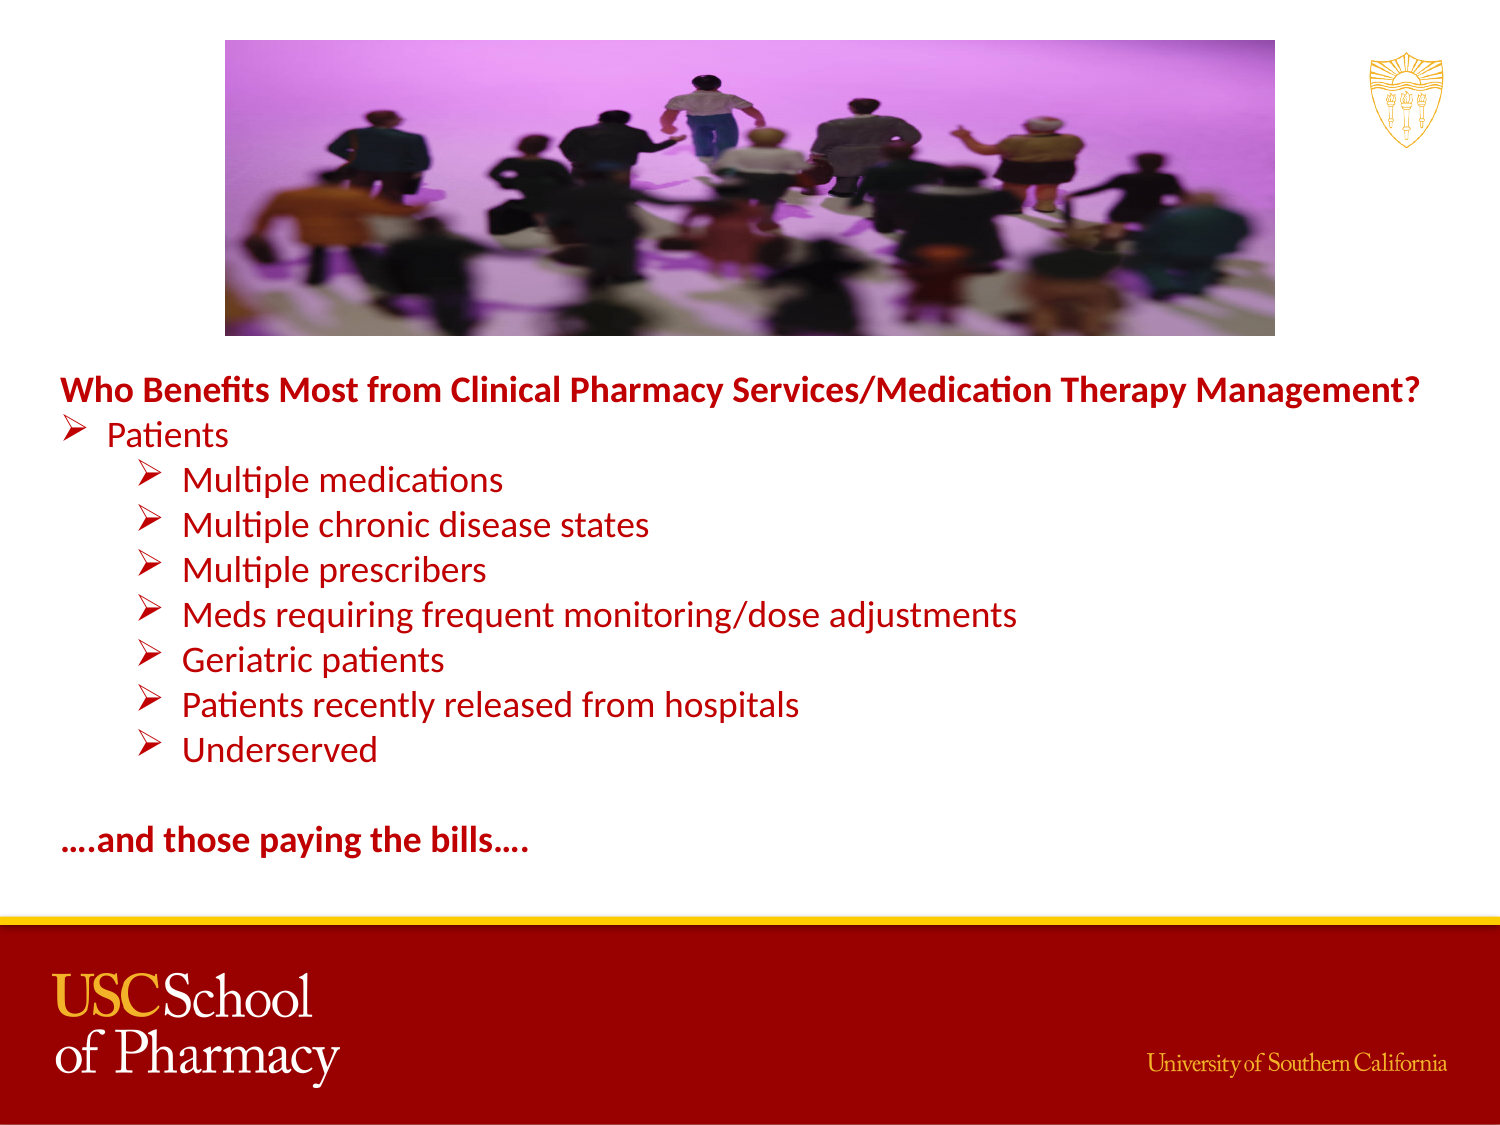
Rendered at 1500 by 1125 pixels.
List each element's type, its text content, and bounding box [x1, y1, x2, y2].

picture [1345, 39, 1468, 162]
text_box Who Benefits Most from Clinical Pharmacy Services/Medication Therapy Management? Patients Multiple medications Multiple chronic disease states Multiple prescribers Meds requiring frequent monitoring/dose adjustments Geriatric patients Patients recently released from hospitals Underserved ….and those paying the bills…. [45, 357, 1450, 868]
picture [52, 972, 340, 1088]
picture [224, 40, 1276, 337]
picture [1147, 1052, 1447, 1078]
